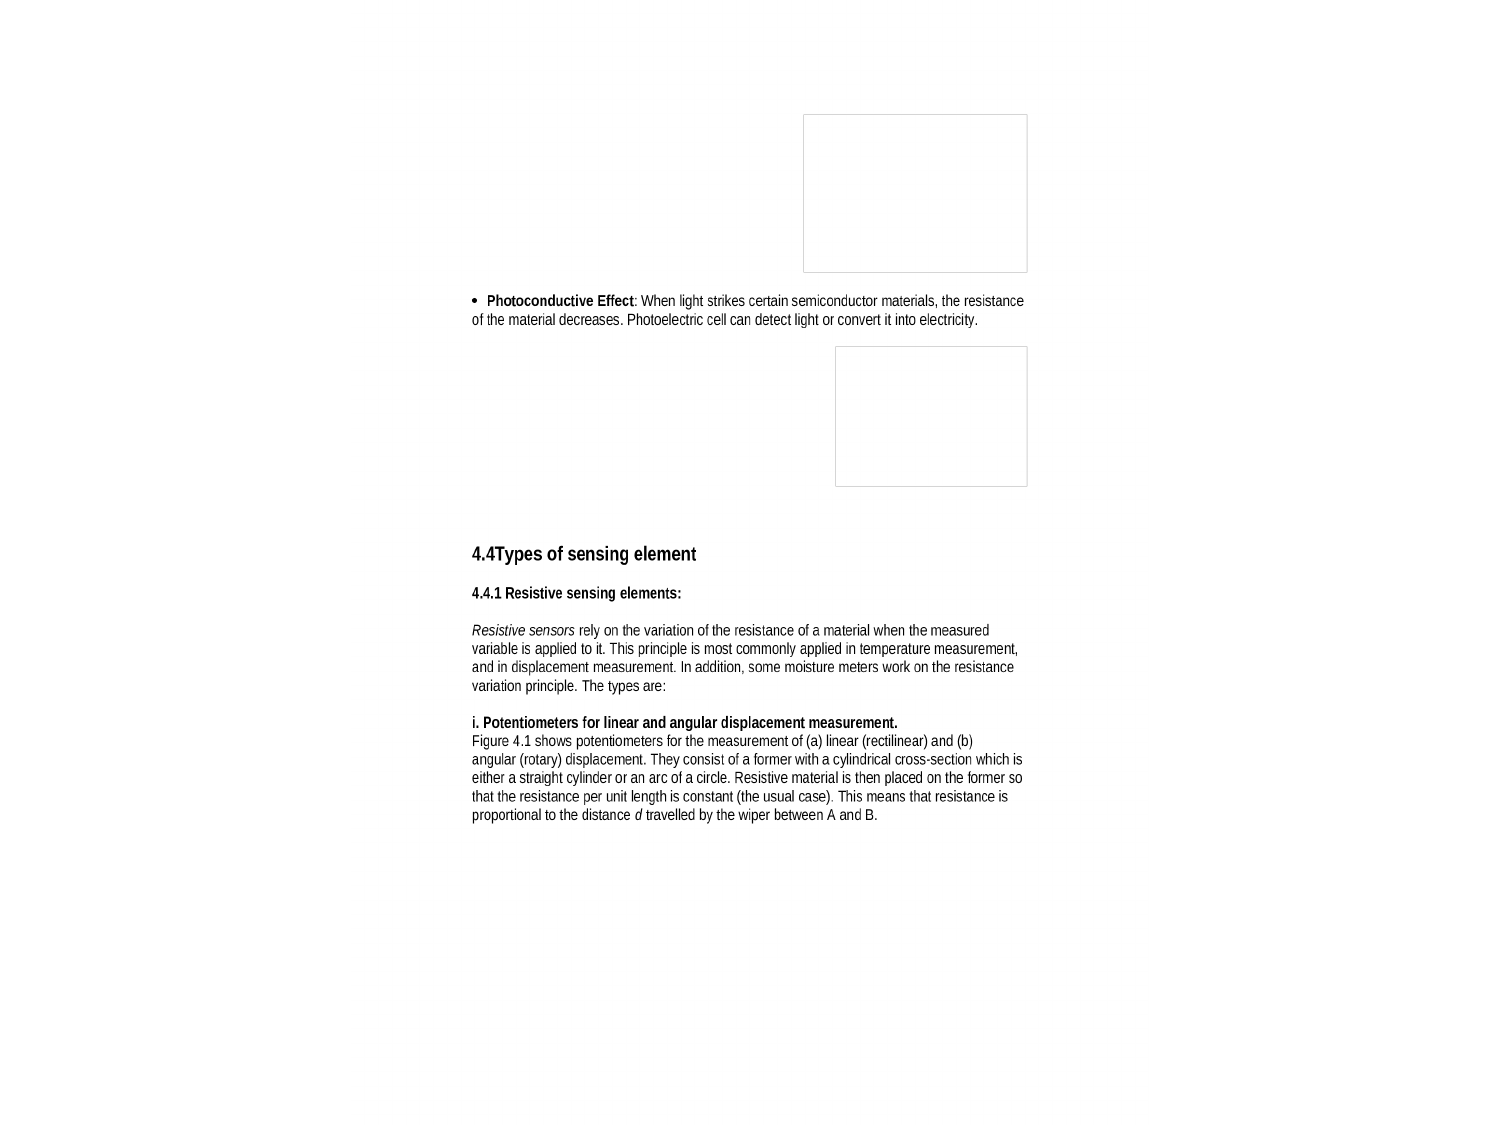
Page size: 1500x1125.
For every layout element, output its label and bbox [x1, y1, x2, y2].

picture [350, 0, 1150, 1125]
